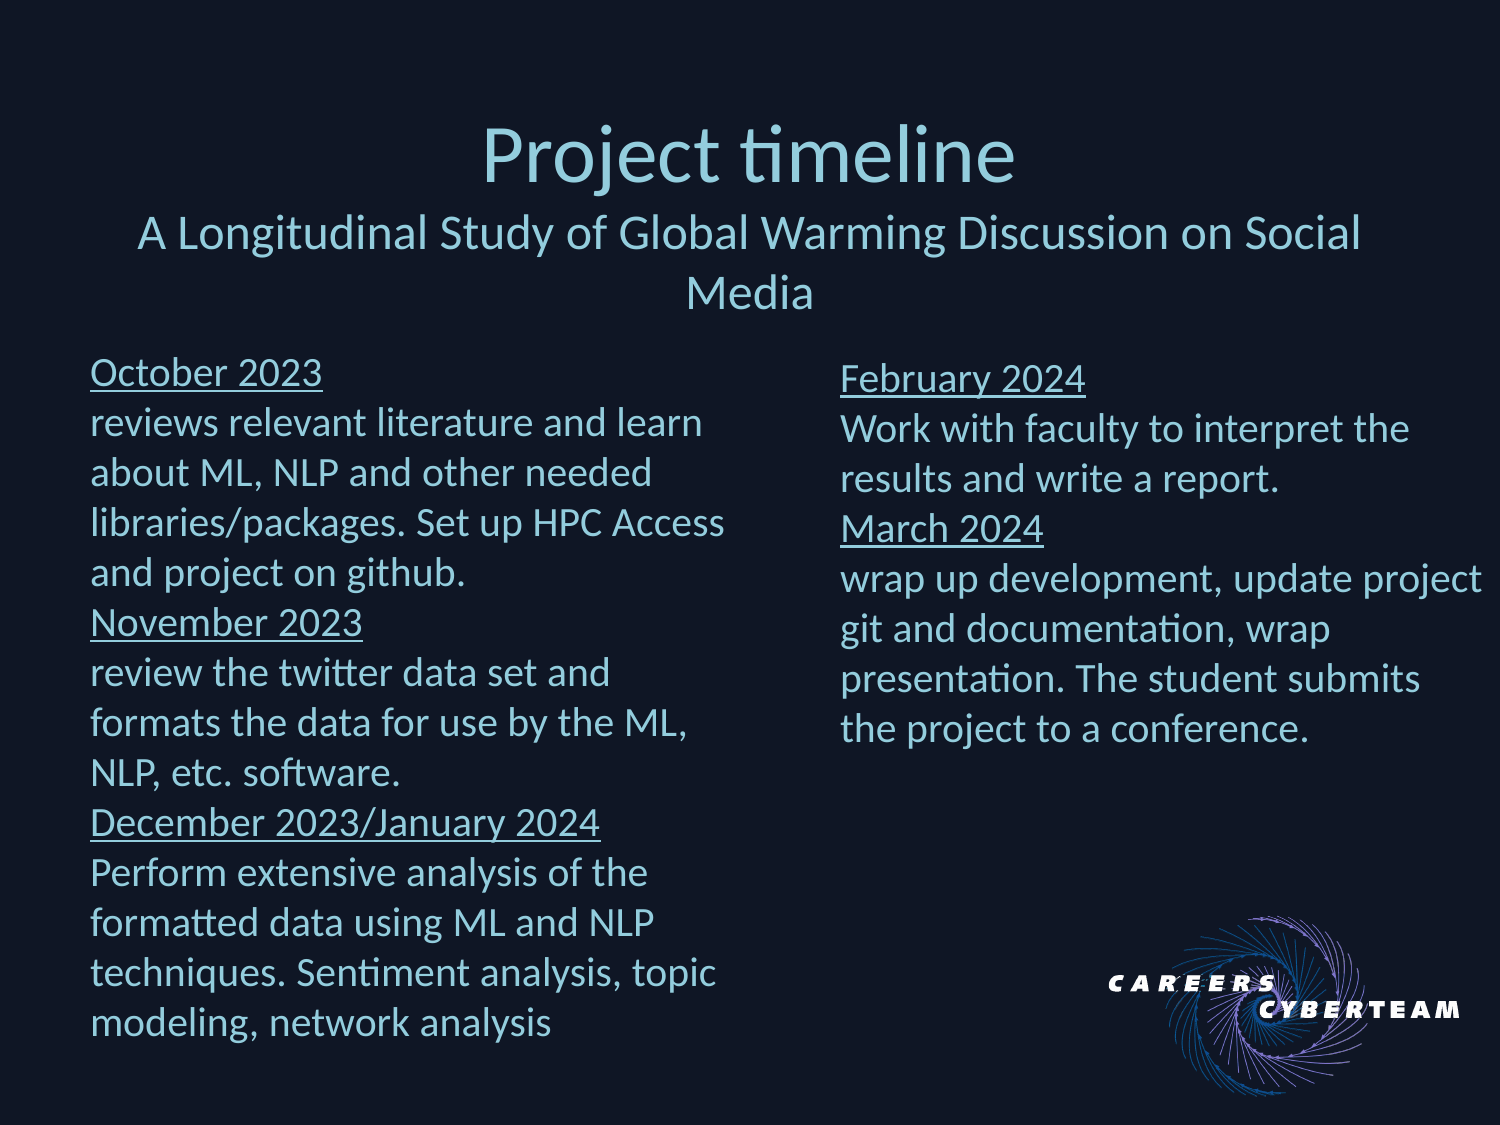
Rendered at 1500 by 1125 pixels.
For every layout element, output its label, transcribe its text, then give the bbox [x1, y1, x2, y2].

text_box Project timeline A Longitudinal Study of Global Warming Discussion on Social Media [74, 60, 1425, 249]
picture [1062, 943, 1471, 1100]
list October 2023 reviews relevant literature and learn about ML, NLP and other needed libraries/packages. Set up HPC Access and project on github. November 2023 review the twitter data set and formats the data for use by the ML, NLP, etc. software. December 2023/January 2024 Perform extensive analysis of the formatted data using ML and NLP techniques. Sentiment analysis, topic modeling, network analysis [75, 337, 750, 988]
text_box February 2024 Work with faculty to interpret the results and write a report. March 2024 wrap up development, update project git and documentation, wrap presentation. The student submits the project to a conference. [824, 292, 1500, 943]
